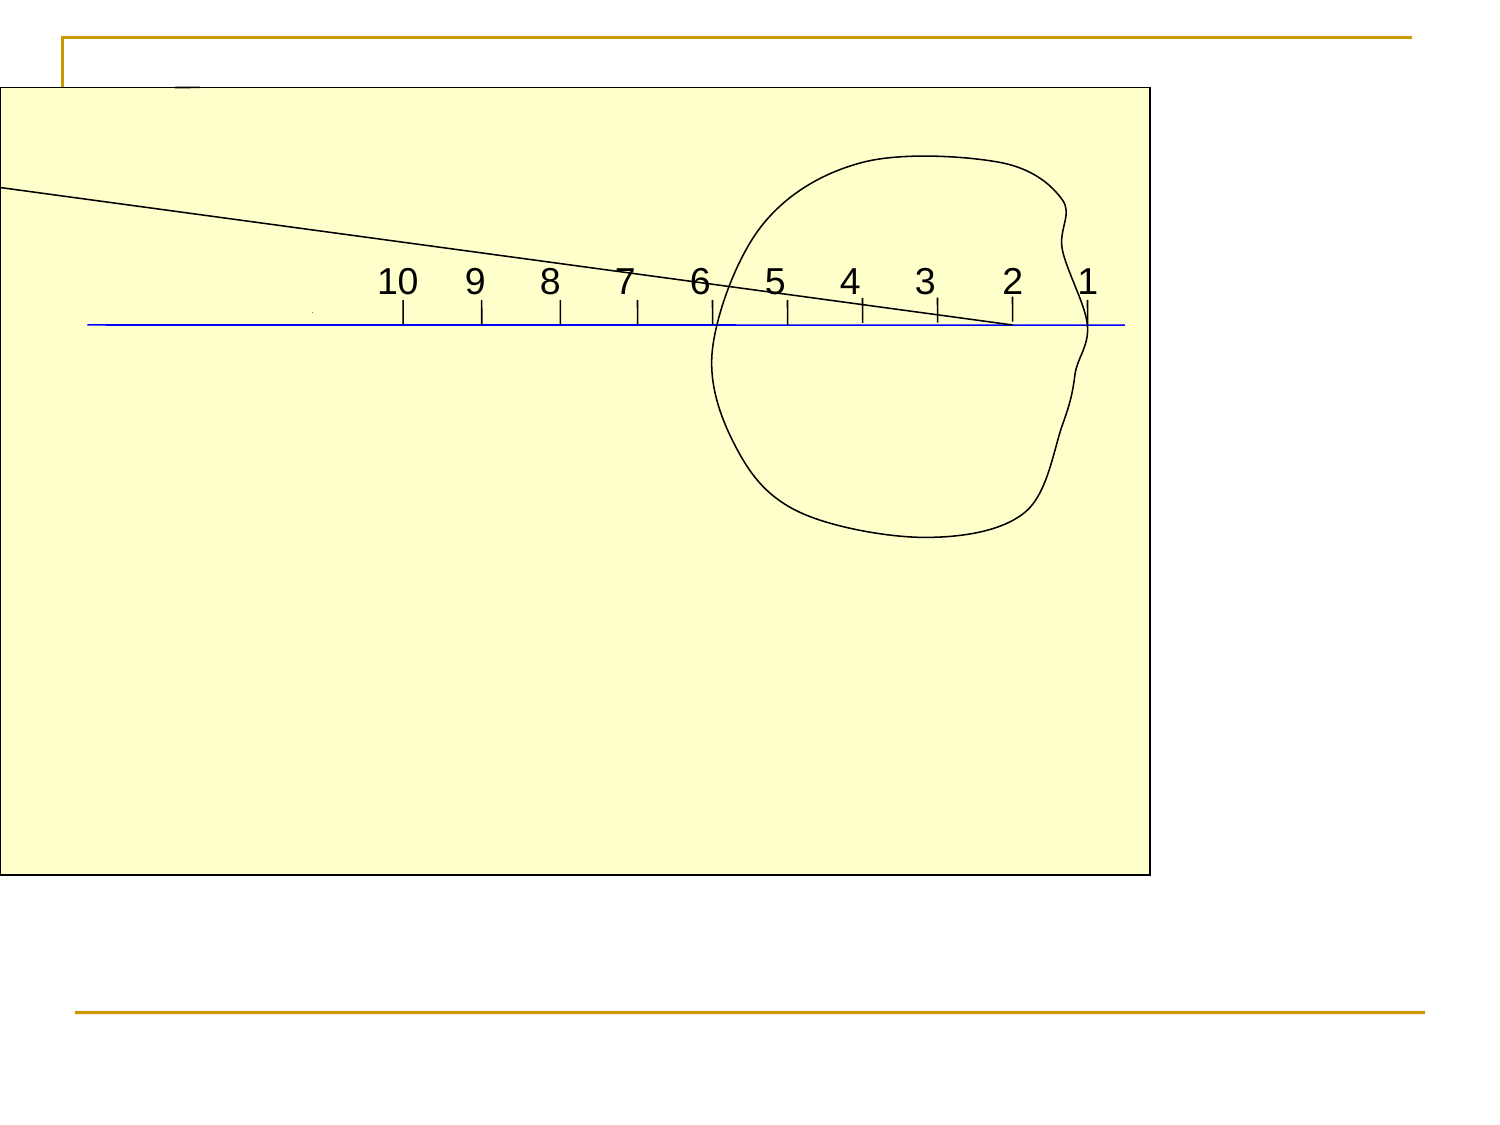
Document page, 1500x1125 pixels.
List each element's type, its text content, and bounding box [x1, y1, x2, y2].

text_box 7 [600, 249, 650, 310]
text_box 10 [362, 249, 438, 310]
text_box 9 [450, 249, 500, 310]
text_box 6 [675, 249, 725, 310]
text_box 1 [1063, 249, 1100, 310]
text_box [711, 156, 1088, 538]
text_box [0, 87, 1150, 875]
text_box 8 [525, 249, 575, 310]
